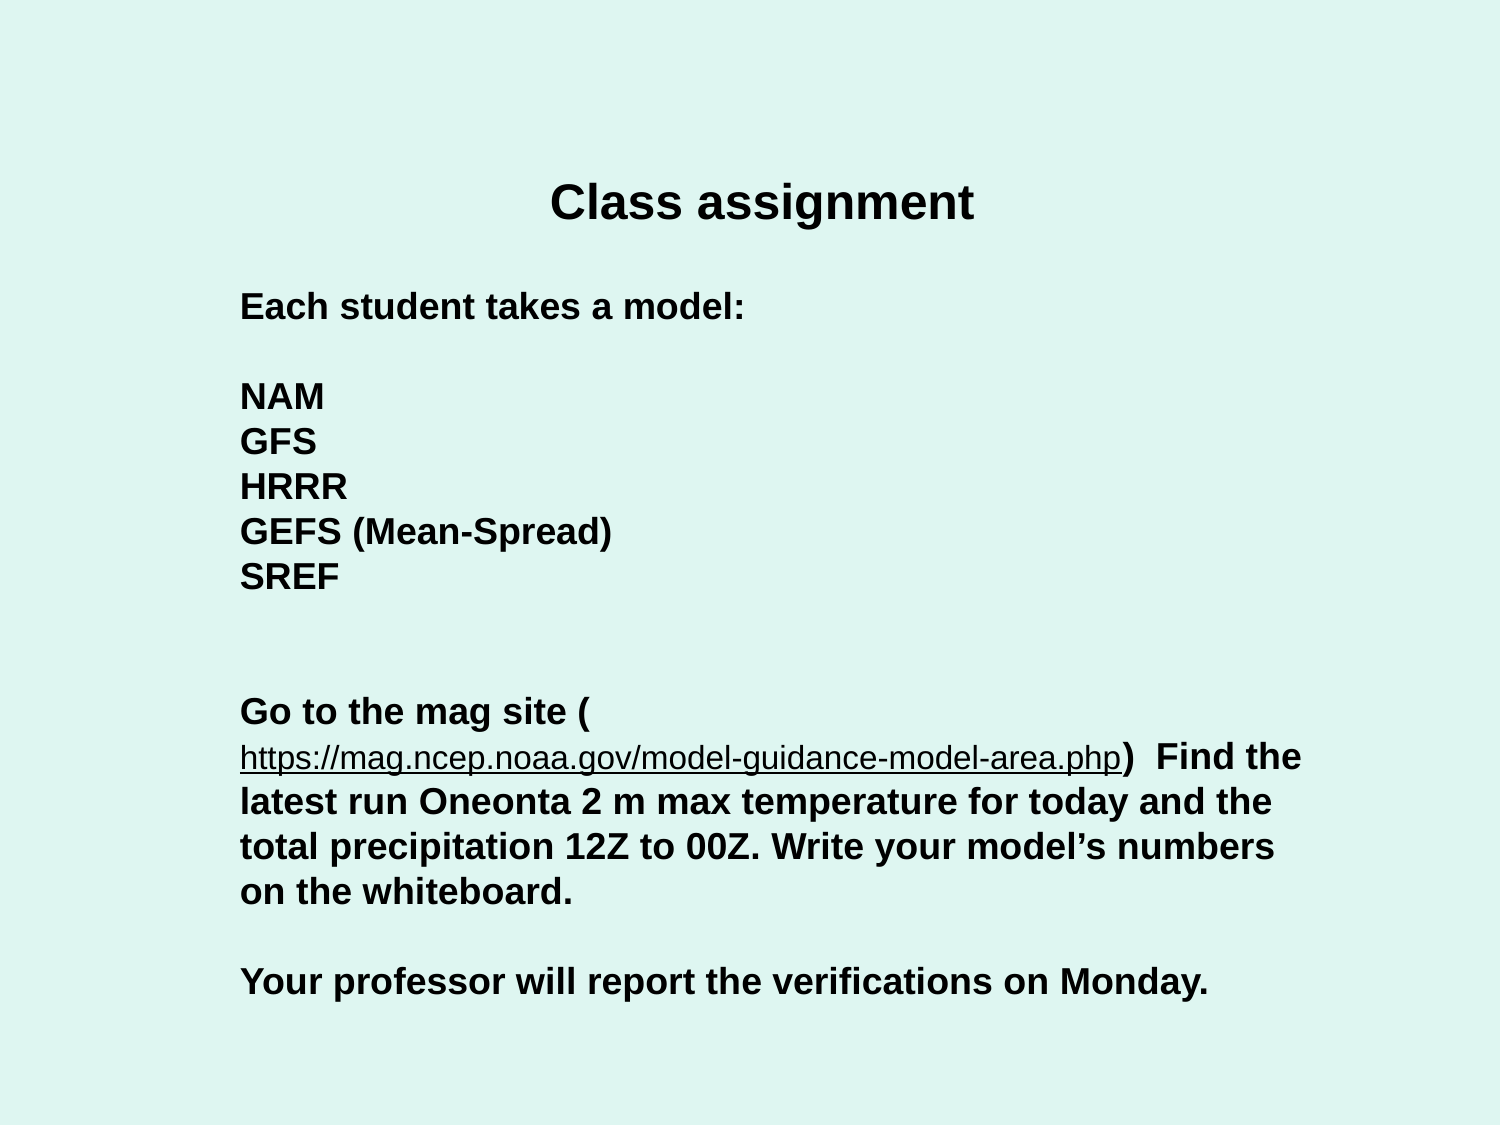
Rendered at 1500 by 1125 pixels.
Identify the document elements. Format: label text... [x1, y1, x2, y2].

text_box Each student takes a model: NAM GFS HRRR GEFS (Mean-Spread) SREF Go to the mag site (https://mag.ncep.noaa.gov/model-guidance-model-area.php) Find the latest run Oneonta 2 m max temperature for today and the total precipitation 12Z to 00Z. Write your model’s numbers on the whiteboard. Your professor will report the verifications on Monday. [224, 274, 1338, 1010]
text_box Class assignment [187, 162, 1338, 238]
